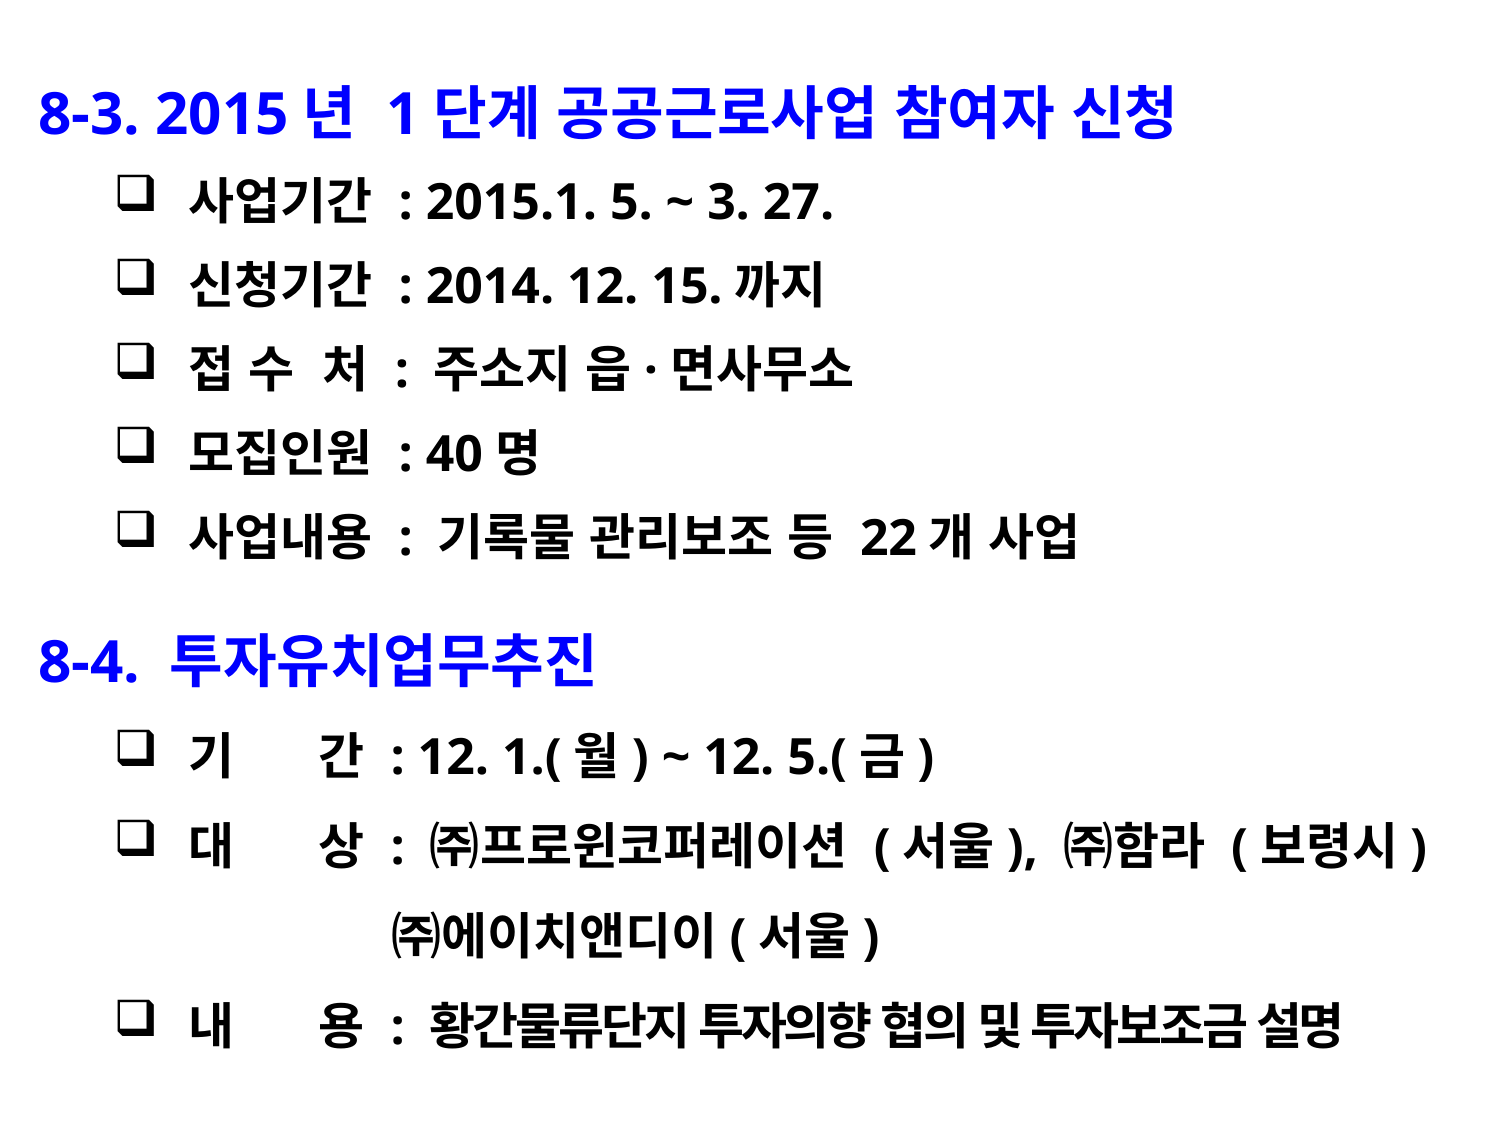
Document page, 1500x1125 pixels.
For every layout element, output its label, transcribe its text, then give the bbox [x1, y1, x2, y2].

text_box 8-4. 투자유치업무추진 기 간 : 12. 1.(월) ~ 12. 5.(금) 대 상 : ㈜프로윈코퍼레이션 (서울), ㈜함라 (보령시) ㈜에이치앤디이(서울) 내 용 : 황간물류단지 투자의향 협의 및 투자보조금 설명 [23, 581, 1477, 1090]
text_box 8-3. 2015년 1단계 공공근로사업 참여자 신청 사업기간 : 2015.1. 5. ~ 3. 27. 신청기간 : 2014. 12. 15.까지 접 수 처 : 주소지 읍·면사무소 모집인원 : 40명 사업내용 : 기록물 관리보조 등 22개 사업 [23, 54, 1477, 575]
